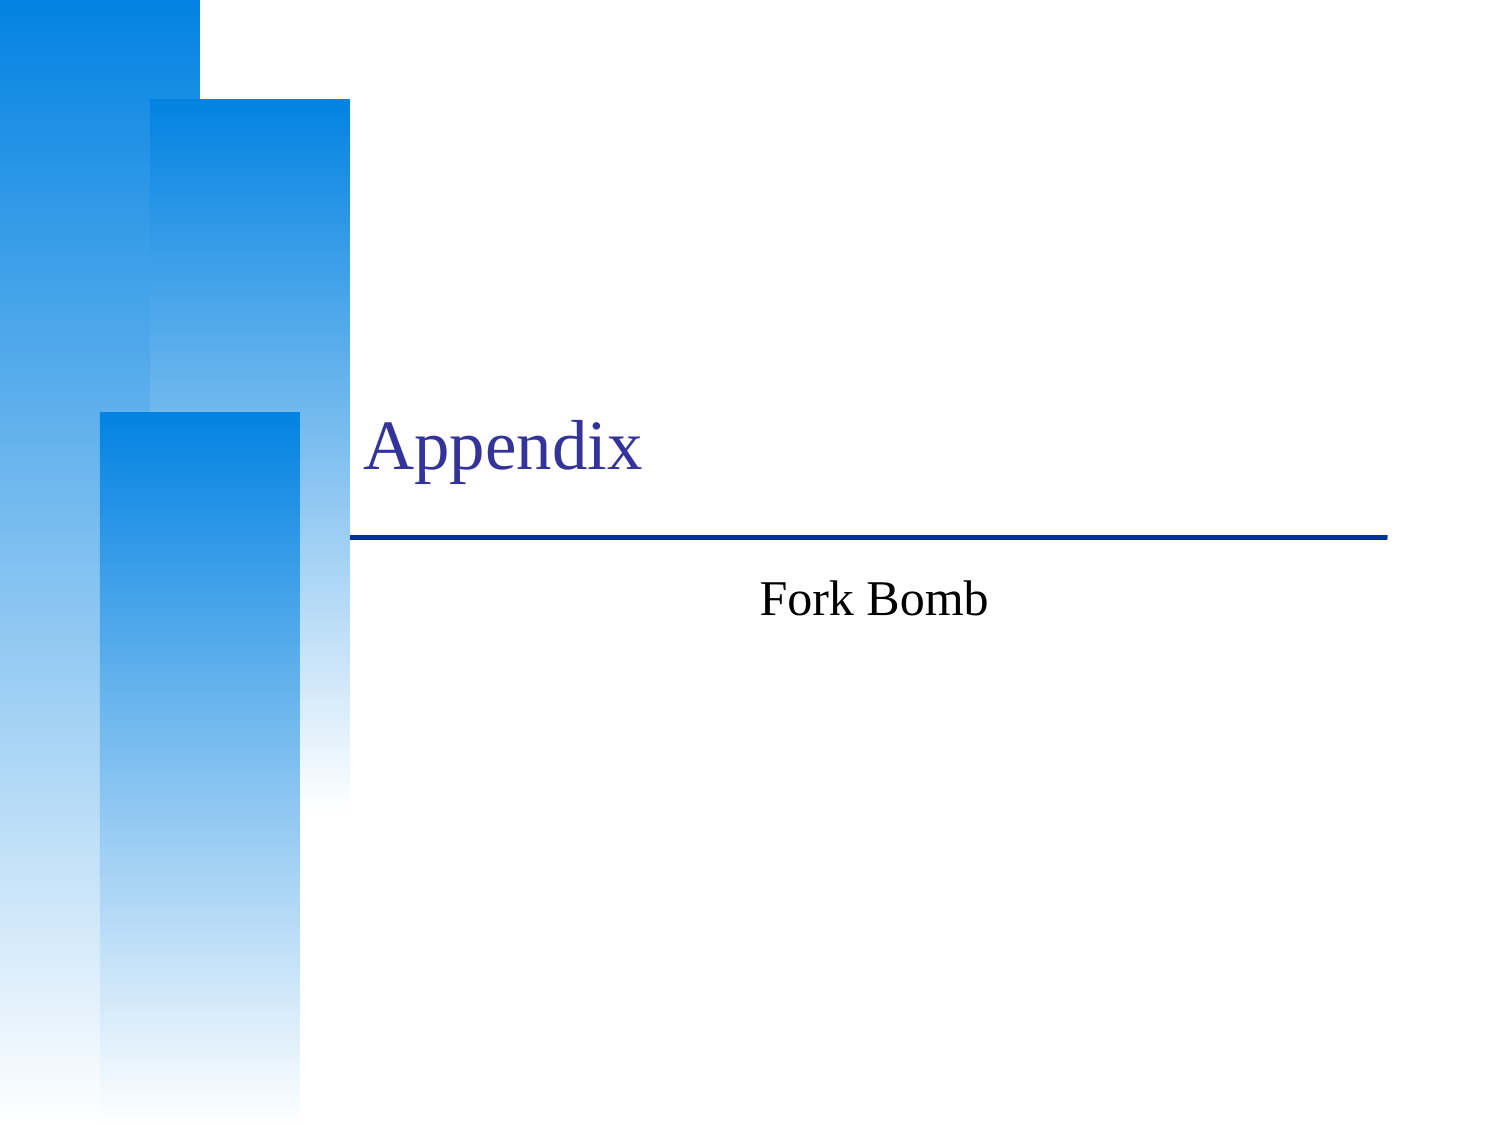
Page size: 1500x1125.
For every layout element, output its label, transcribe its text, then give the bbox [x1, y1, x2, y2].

title Appendix [348, 361, 1424, 521]
subtitle Fork Bomb [349, 557, 1400, 902]
